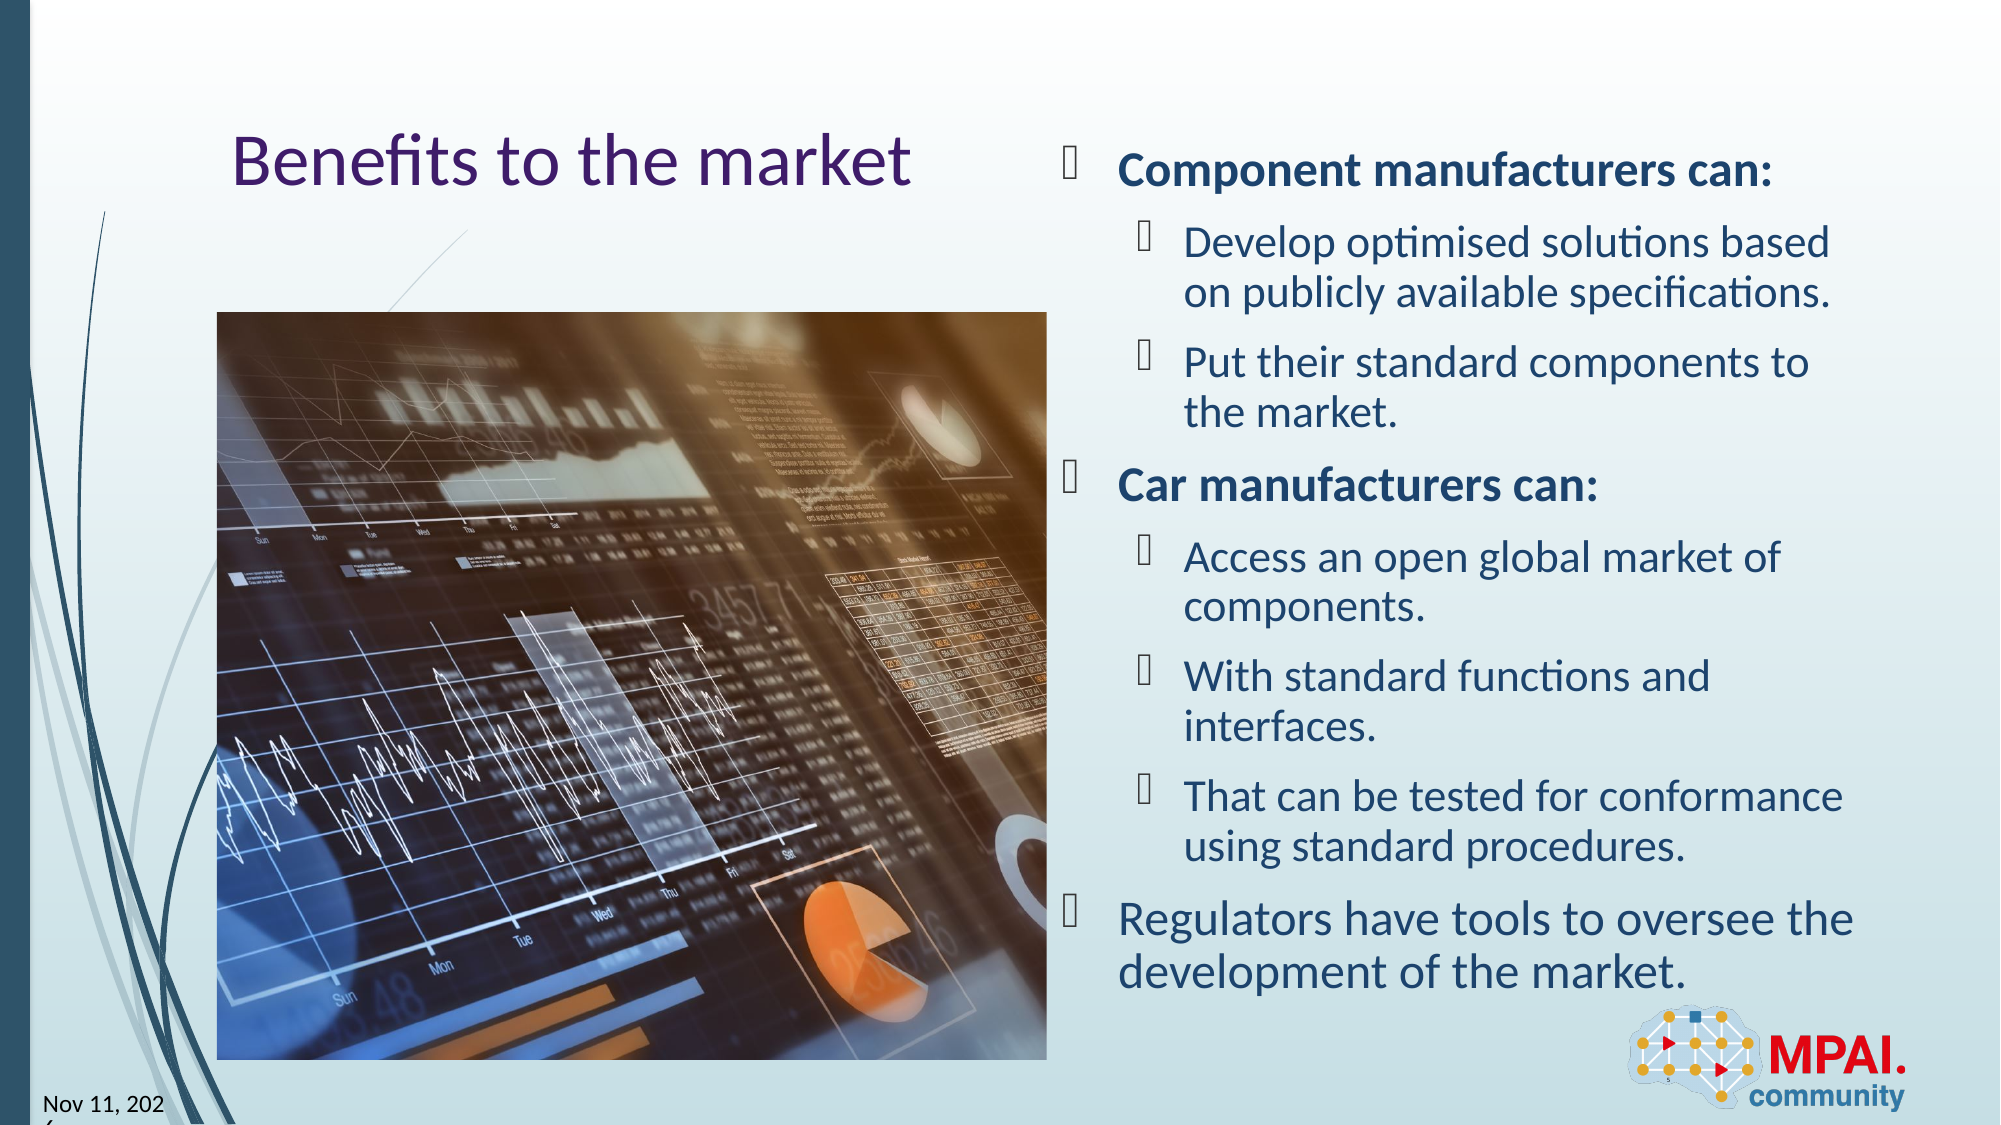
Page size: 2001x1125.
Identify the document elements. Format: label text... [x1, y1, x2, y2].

slide_number 5 [1652, 1076, 1744, 1085]
title Benefits to the market [216, 102, 1047, 312]
picture [216, 312, 1047, 1060]
picture [1623, 999, 1909, 1120]
list Component manufacturers can: Develop optimised solutions based on publicly available specifications. Put their standard components to the market. Car manufacturers can: Access an open global market of components. With standard functions and interfaces. That can be tested for conformance using standard procedures. Regulators have tools to oversee the development of the market. [1046, 136, 1888, 1060]
slide_number 23-Aug-1 [28, 1080, 192, 1125]
